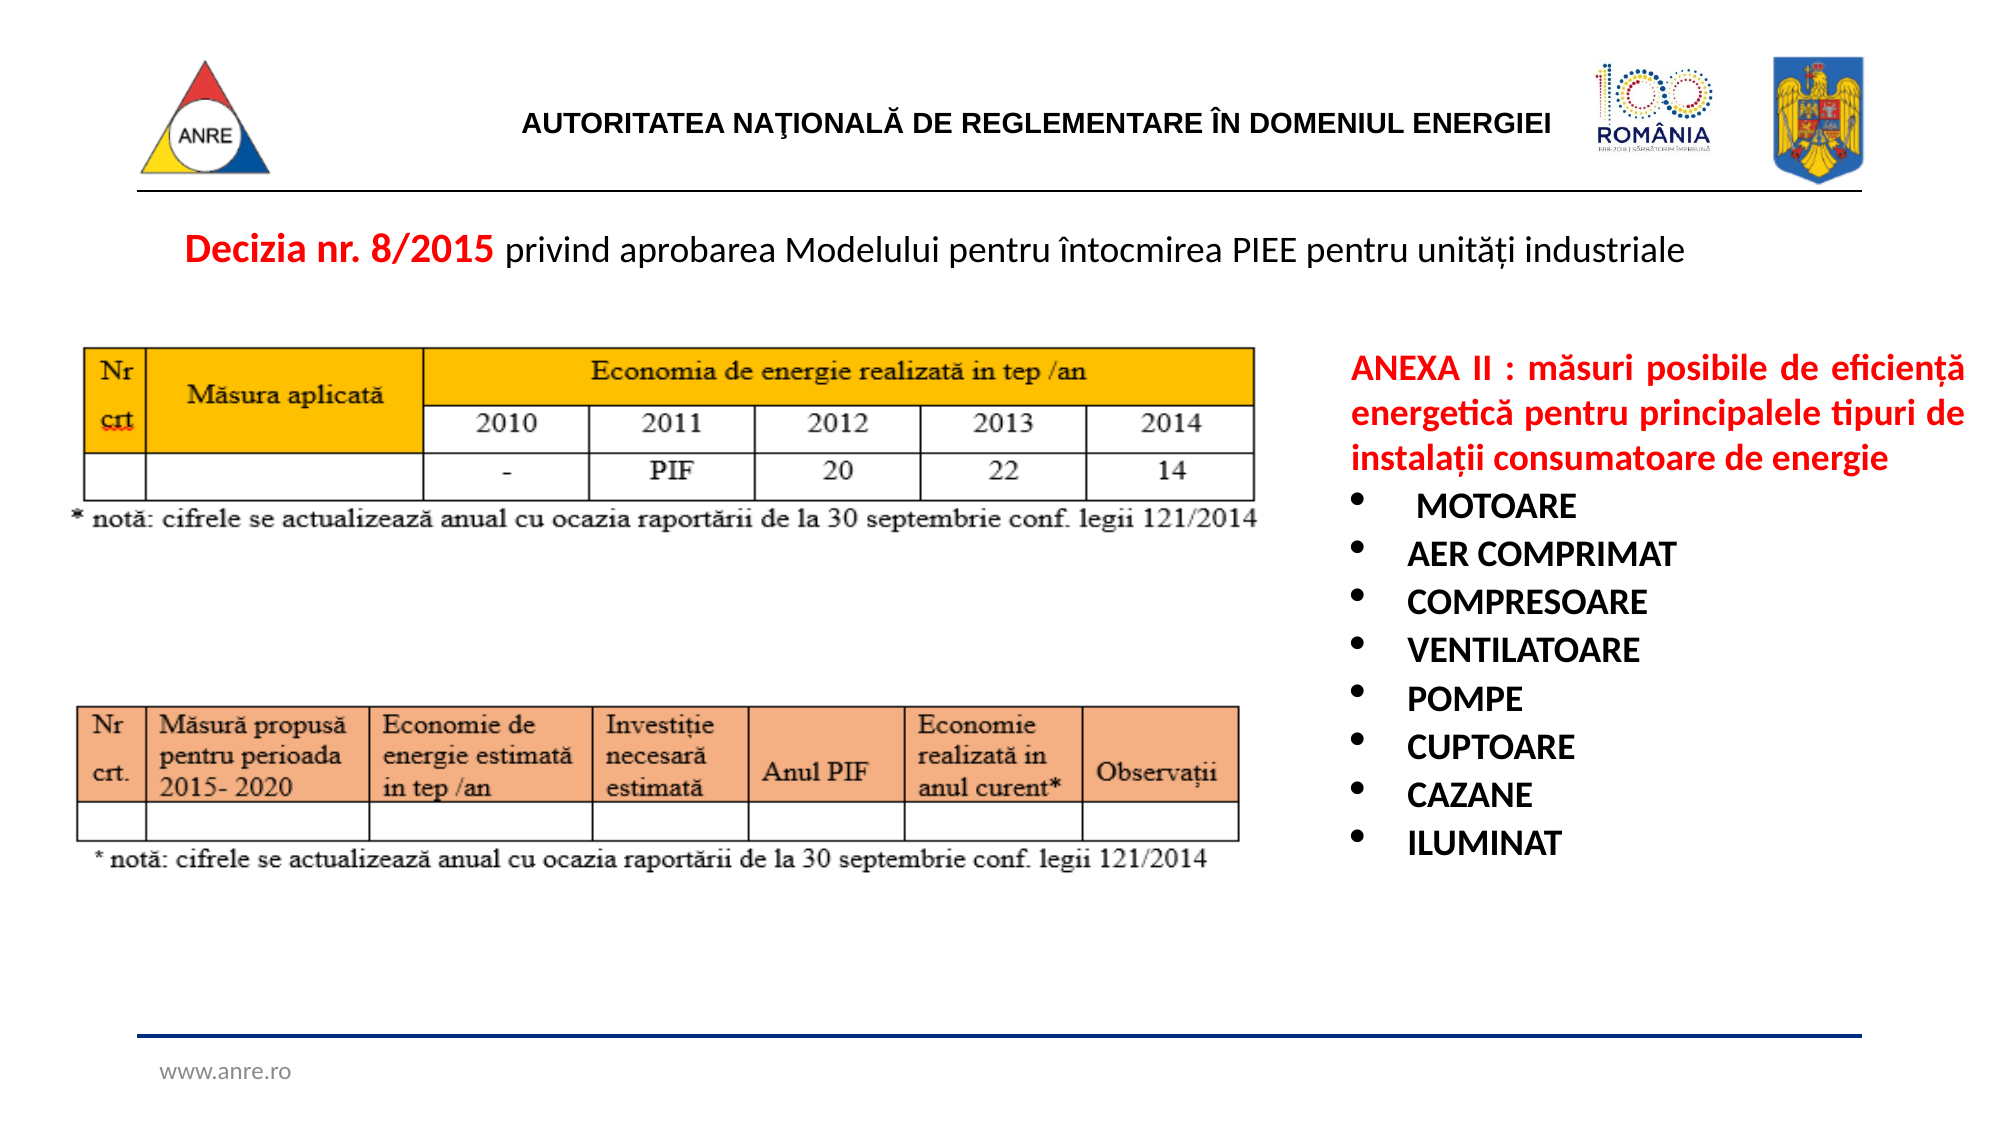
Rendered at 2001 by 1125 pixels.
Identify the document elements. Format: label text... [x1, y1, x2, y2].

picture [135, 55, 276, 179]
picture [49, 334, 1320, 551]
footer www.anre.ro [114, 1039, 337, 1100]
text_box Decizia nr. 8/2015 privind aprobarea Modelului pentru întocmirea PIEE pentru unități industriale [169, 218, 1950, 279]
picture [1558, 52, 1752, 170]
picture [64, 691, 1269, 888]
picture [1771, 56, 1865, 186]
text_box ANEXA II : măsuri posibile de eficiență energetică pentru principalele tipuri de instalații consumatoare de energie MOTOARE AER COMPRIMAT COMPRESOARE VENTILATOARE POMPE CUPTOARE CAZANE ILUMINAT [1336, 335, 1981, 871]
